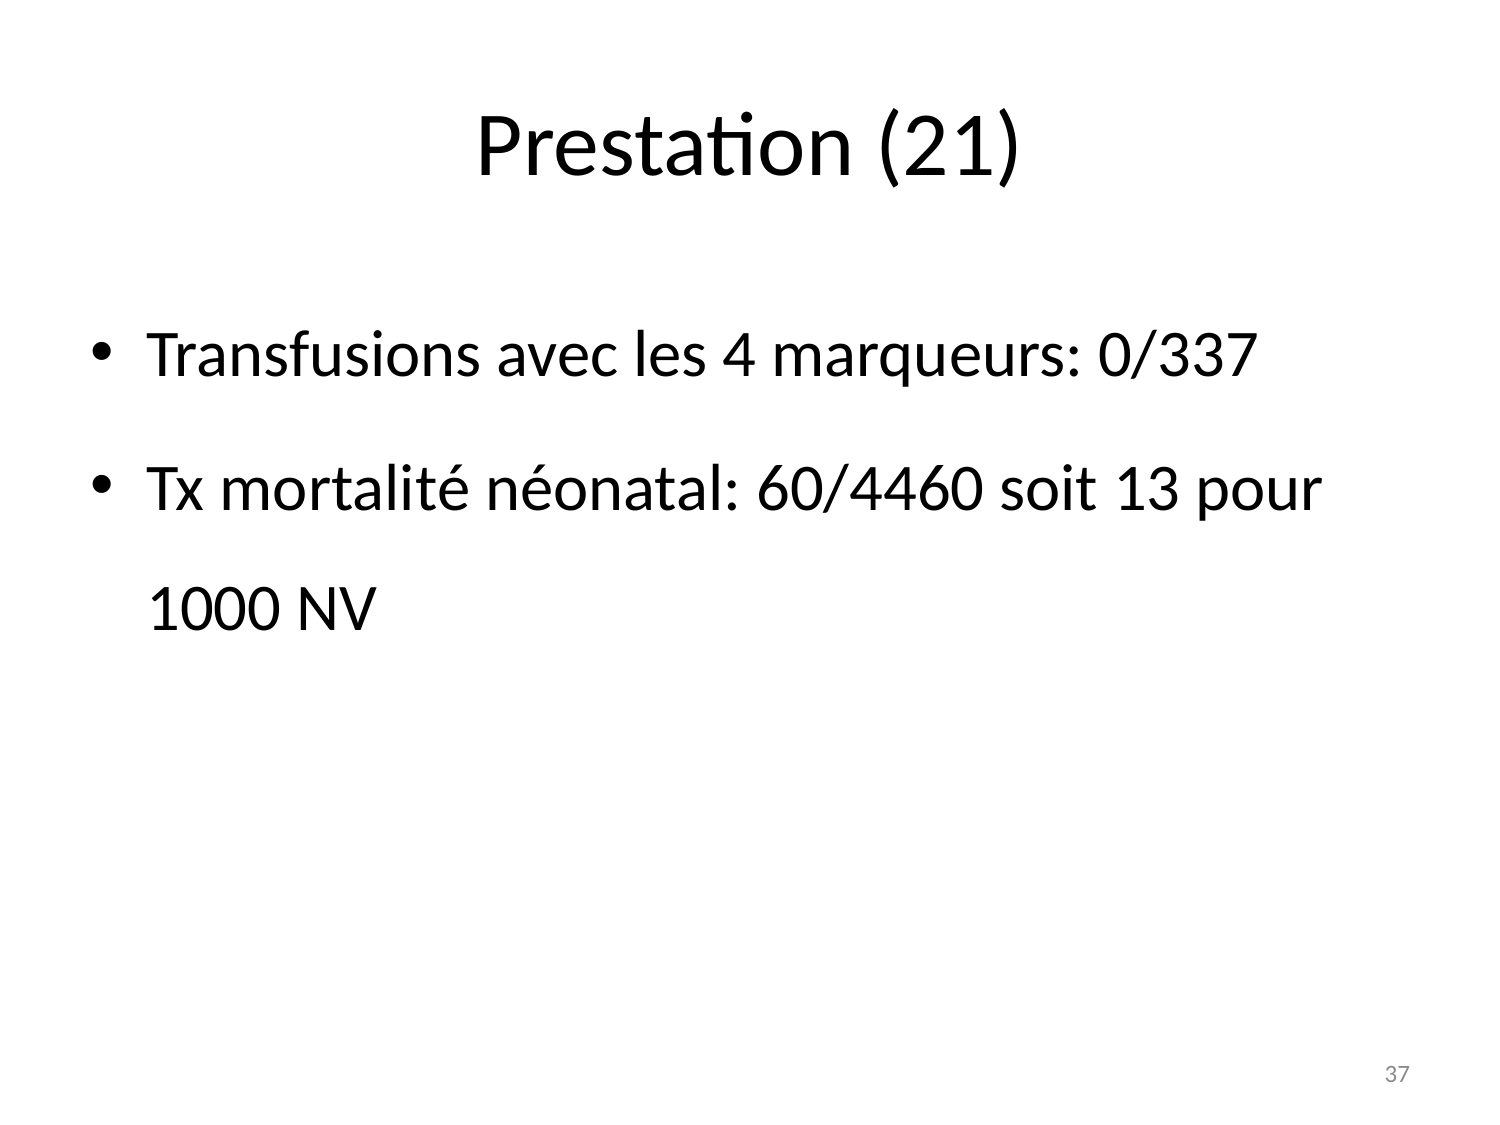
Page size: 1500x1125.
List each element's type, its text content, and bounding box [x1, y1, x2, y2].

list Transfusions avec les 4 marqueurs: 0/337 Tx mortalité néonatal: 60/4460 soit 13 pour 1000 NV [75, 262, 1425, 1005]
title Prestation (21) [75, 45, 1425, 233]
slide_number 37 [1074, 1042, 1425, 1103]
